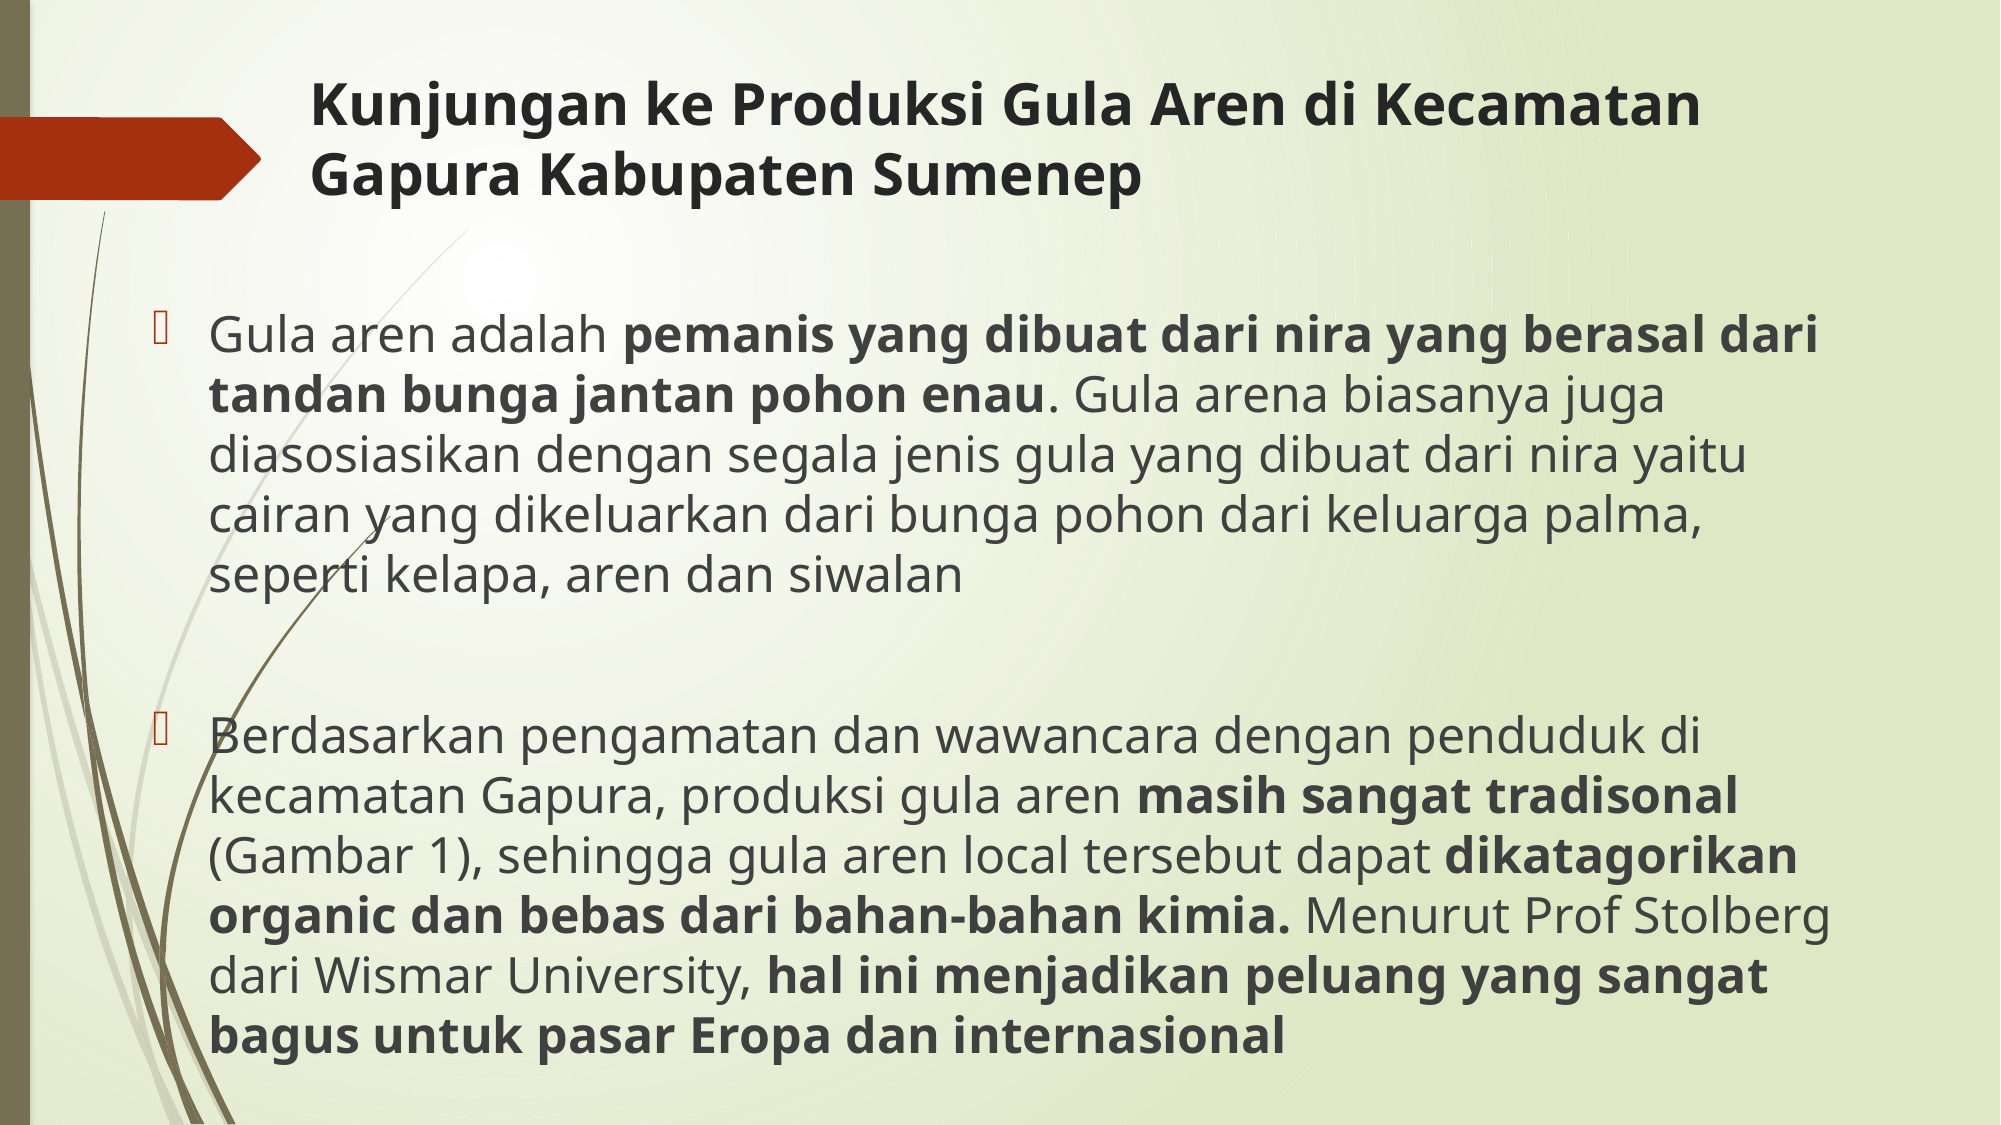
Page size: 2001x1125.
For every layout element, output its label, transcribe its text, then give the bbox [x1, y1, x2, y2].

list Gula aren adalah pemanis yang dibuat dari nira yang berasal dari tandan bunga jantan pohon enau. Gula arena biasanya juga diasosiasikan dengan segala jenis gula yang dibuat dari nira yaitu cairan yang dikeluarkan dari bunga pohon dari keluarga palma, seperti kelapa, aren dan siwalan Berdasarkan pengamatan dan wawancara dengan penduduk di kecamatan Gapura, produksi gula aren masih sangat tradisonal (Gambar 1), sehingga gula aren local tersebut dapat dikatagorikan organic dan bebas dari bahan-bahan kimia. Menurut Prof Stolberg dari Wismar University, hal ini menjadikan peluang yang sangat bagus untuk pasar Eropa dan internasional [137, 294, 1863, 1014]
title Kunjungan ke Produksi Gula Aren di Kecamatan Gapura Kabupaten Sumenep [294, 59, 1838, 229]
